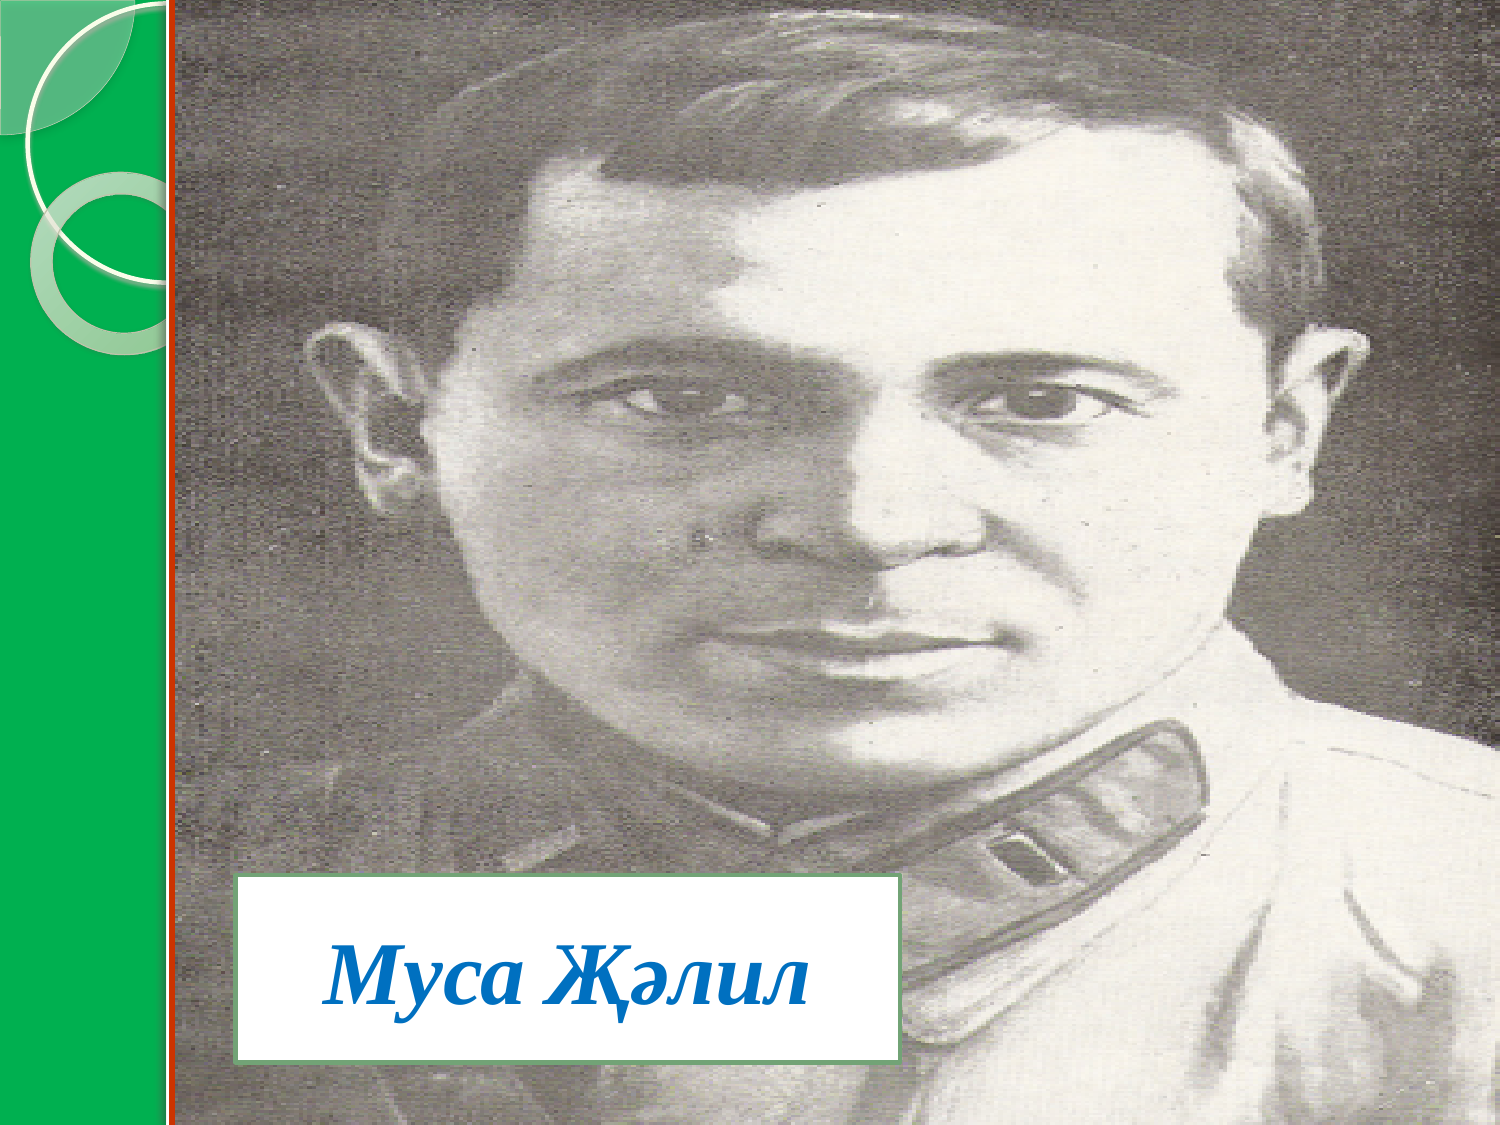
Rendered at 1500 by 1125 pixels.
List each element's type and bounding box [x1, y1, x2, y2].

list [174, 0, 1500, 1125]
